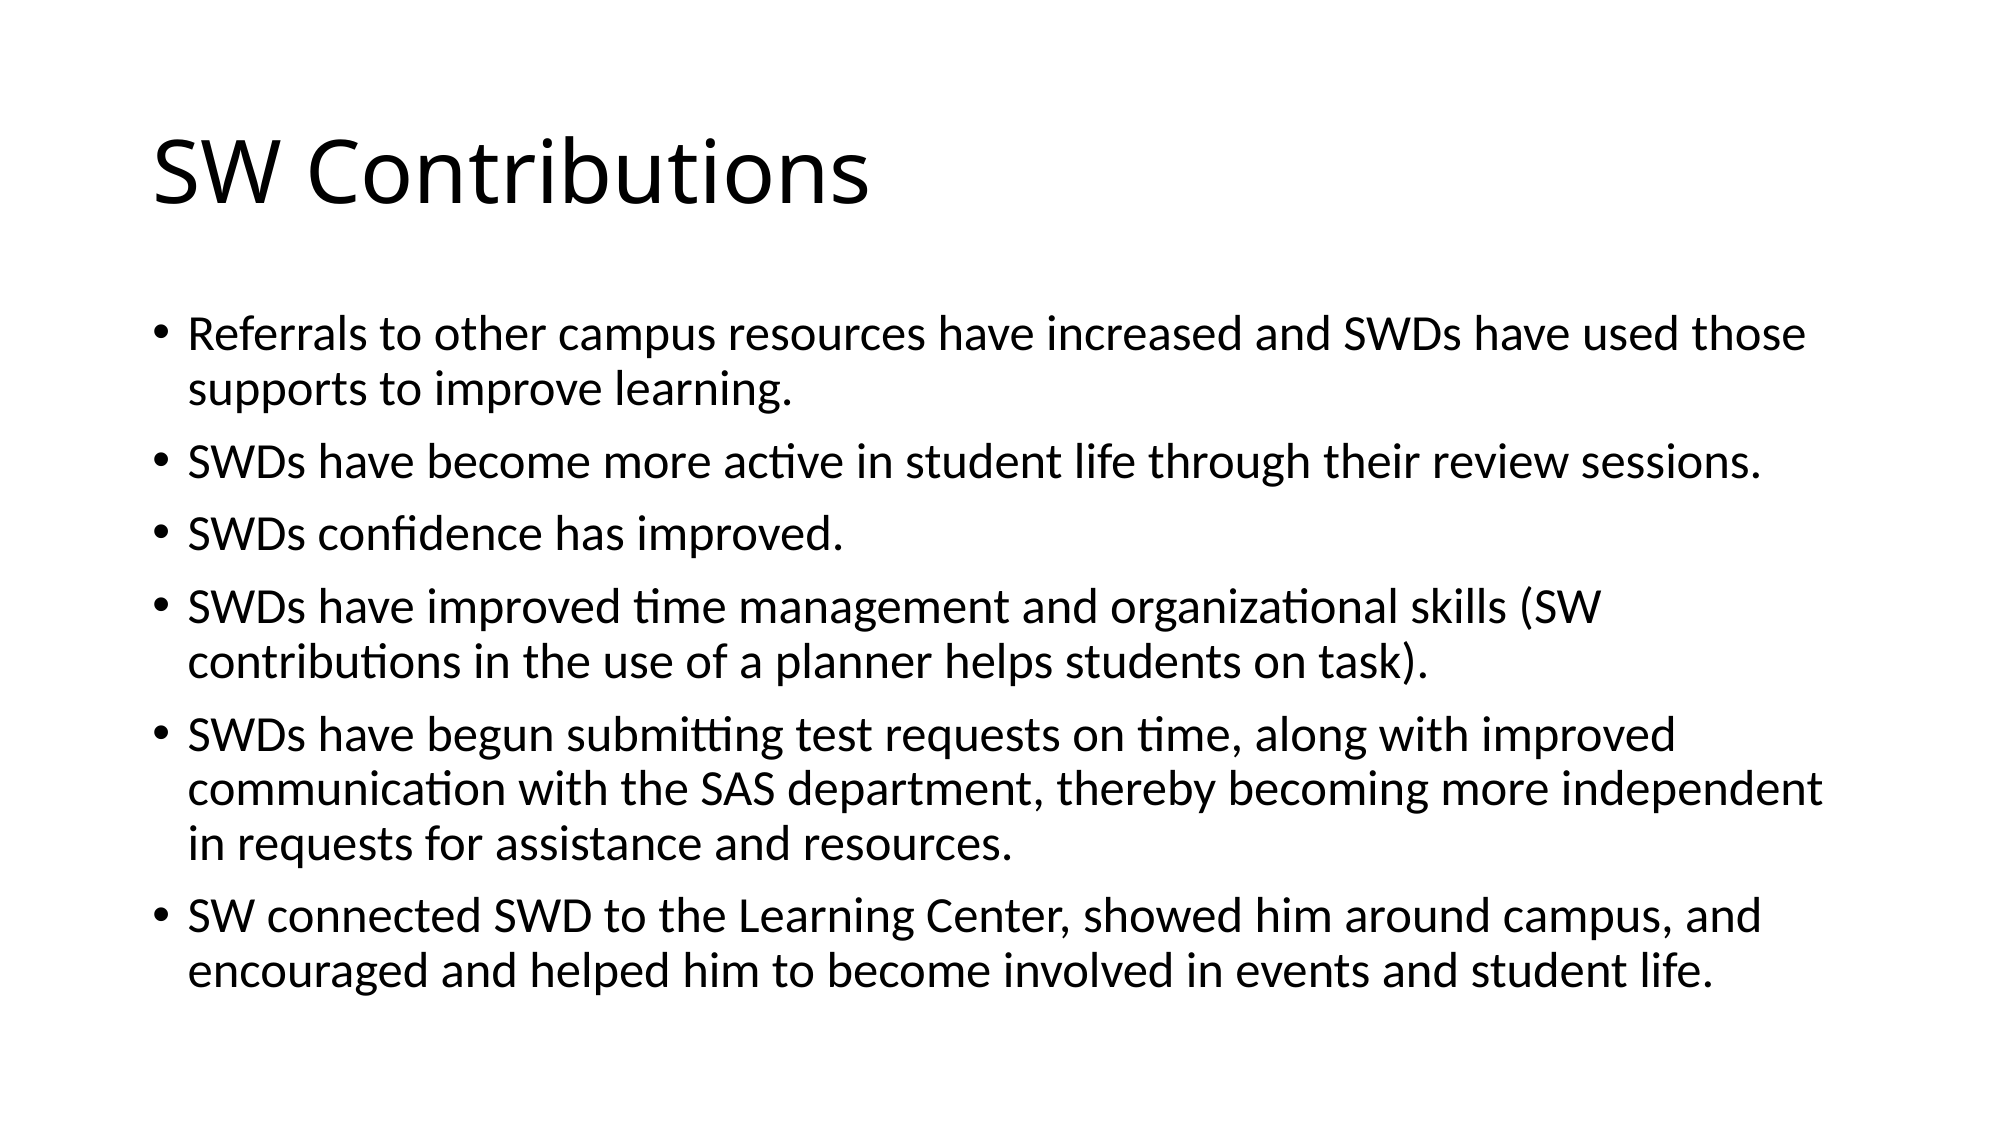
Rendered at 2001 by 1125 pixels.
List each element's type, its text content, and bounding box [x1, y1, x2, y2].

title SW Contributions [137, 119, 1863, 299]
list Referrals to other campus resources have increased and SWDs have used those supports to improve learning. SWDs have become more active in student life through their review sessions. SWDs confidence has improved. SWDs have improved time management and organizational skills (SW contributions in the use of a planner helps students on task). SWDs have begun submitting test requests on time, along with improved communication with the SAS department, thereby becoming more independent in requests for assistance and resources. SW connected SWD to the Learning Center, showed him around campus, and encouraged and helped him to become involved in events and student life. [137, 299, 1863, 1014]
